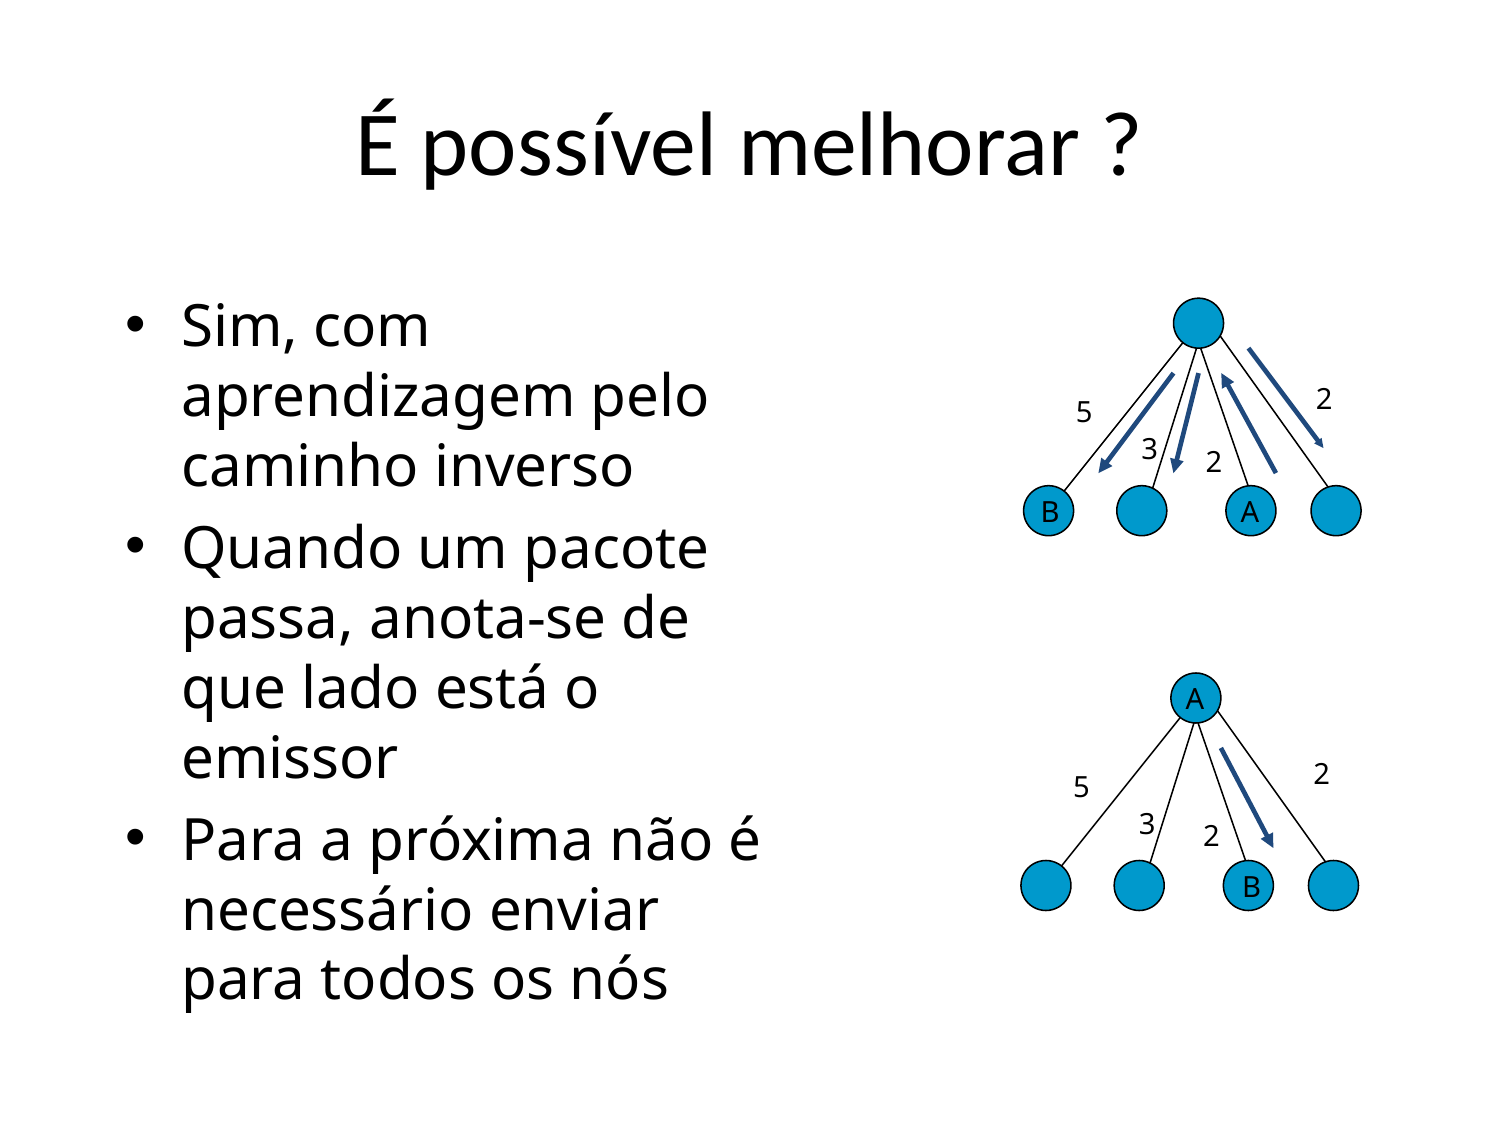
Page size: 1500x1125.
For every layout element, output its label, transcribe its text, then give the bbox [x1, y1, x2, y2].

text_box B [1025, 485, 1066, 536]
text_box [1211, 678, 1221, 718]
title É possível melhorar ? [75, 45, 1425, 233]
text_box [1114, 860, 1165, 911]
text_box A [1170, 672, 1211, 723]
text_box 2 [1190, 435, 1232, 486]
text_box [1304, 423, 1324, 449]
text_box 3 [1126, 423, 1167, 473]
text_box [1170, 373, 1199, 474]
text_box [1020, 860, 1071, 911]
text_box 2 [1188, 810, 1229, 861]
text_box [1173, 298, 1224, 349]
text_box 3 [1124, 797, 1165, 848]
text_box [1223, 872, 1227, 899]
text_box [1098, 436, 1126, 474]
text_box 5 [1058, 760, 1099, 811]
text_box 5 [1061, 385, 1102, 436]
text_box A [1225, 485, 1266, 536]
text_box [1308, 860, 1359, 911]
text_box 2 [1298, 747, 1339, 798]
text_box [1066, 492, 1074, 529]
text_box 2 [1301, 373, 1342, 423]
text_box [1311, 485, 1362, 536]
text_box [1220, 747, 1274, 848]
text_box [1221, 373, 1277, 474]
text_box [1116, 485, 1167, 536]
list Sim, com aprendizagem pelo caminho inverso Quando um pacote passa, anota-se de que lado está o emissor Para a próxima não é necessário enviar para todos os nós [110, 280, 792, 1030]
text_box [1268, 870, 1274, 901]
text_box B [1227, 860, 1268, 911]
text_box [1266, 490, 1276, 531]
